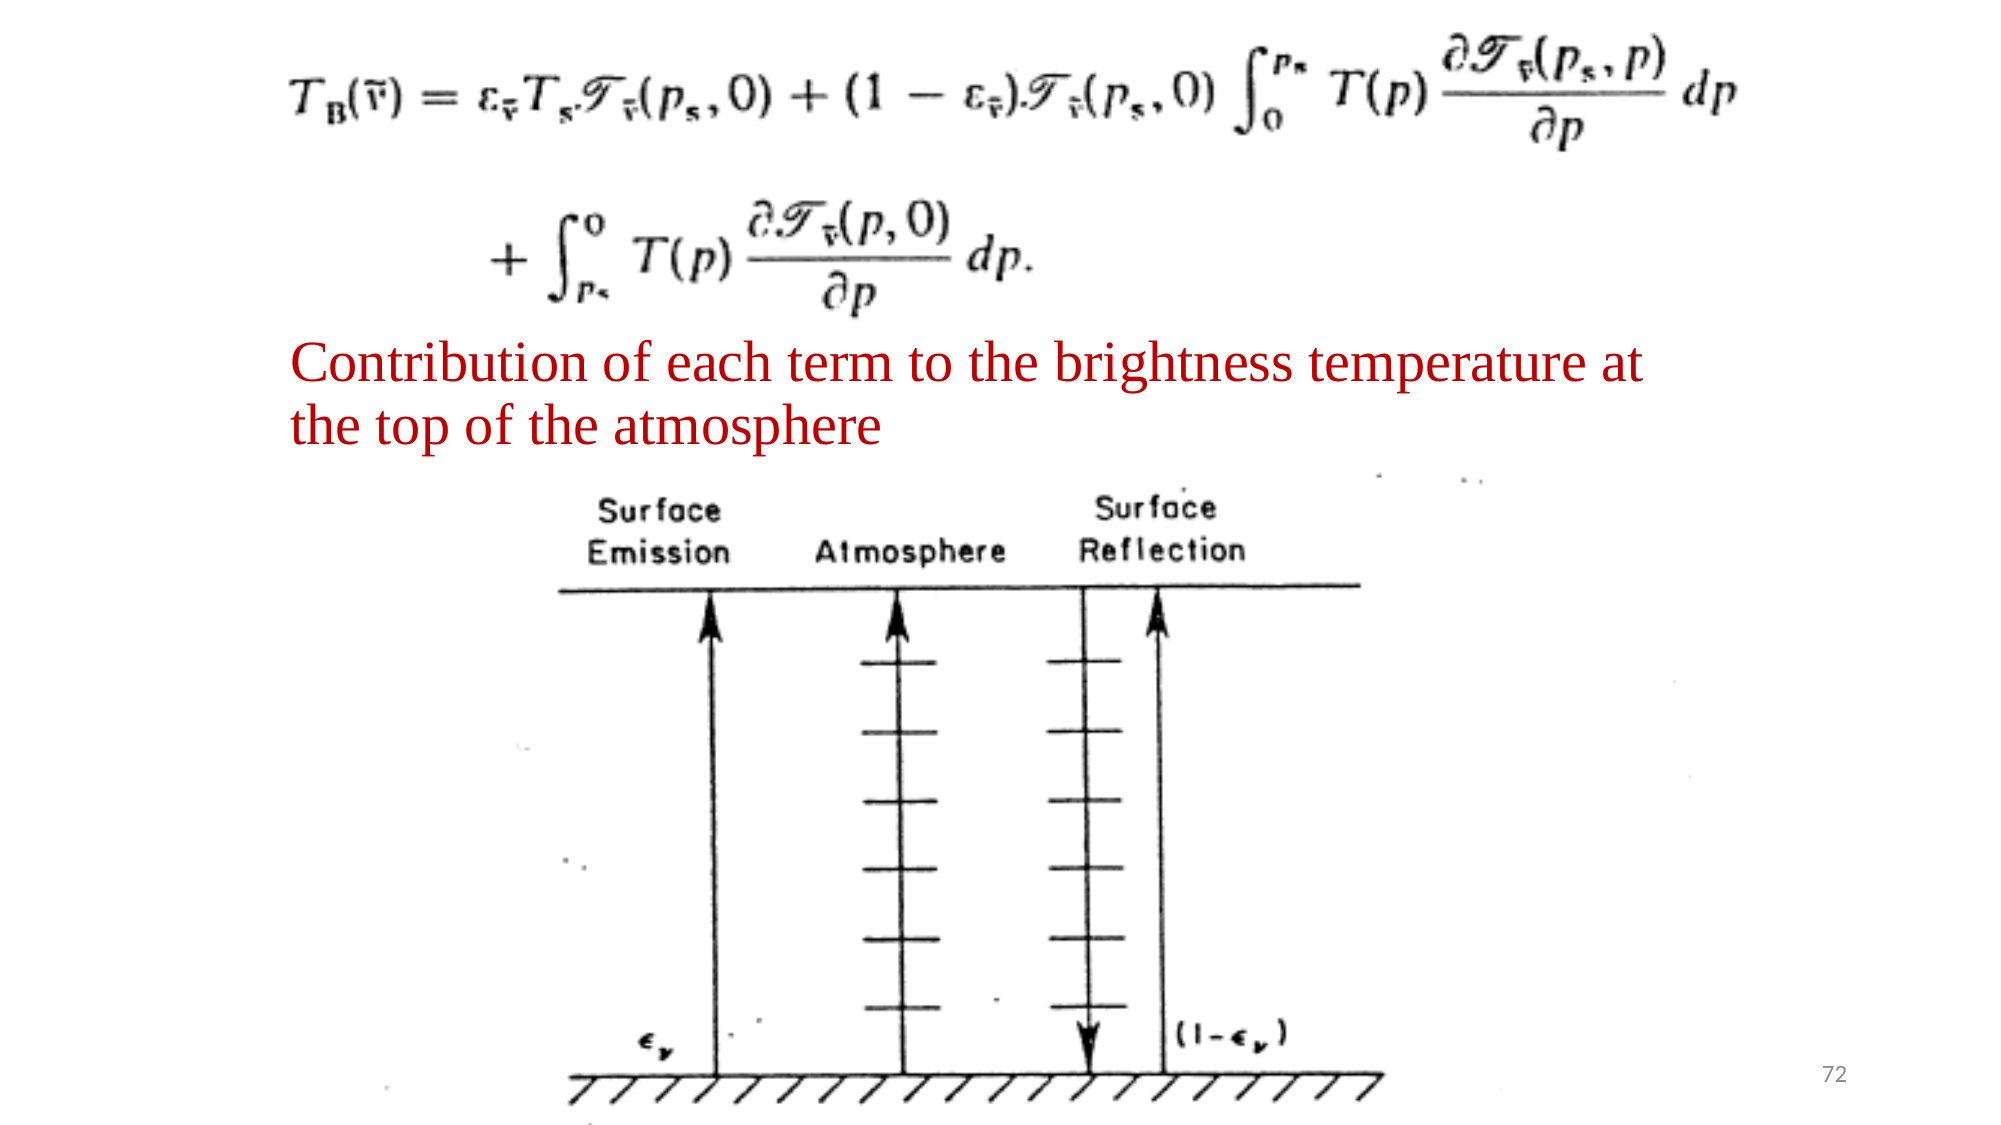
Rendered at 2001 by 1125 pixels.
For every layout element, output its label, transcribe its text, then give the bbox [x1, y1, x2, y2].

picture [249, 471, 1700, 1125]
title Contribution of each term to the brightness temperature at the top of the atmosphere [275, 325, 1713, 475]
slide_number 72 [1700, 1042, 1863, 1103]
picture [274, 13, 1751, 325]
